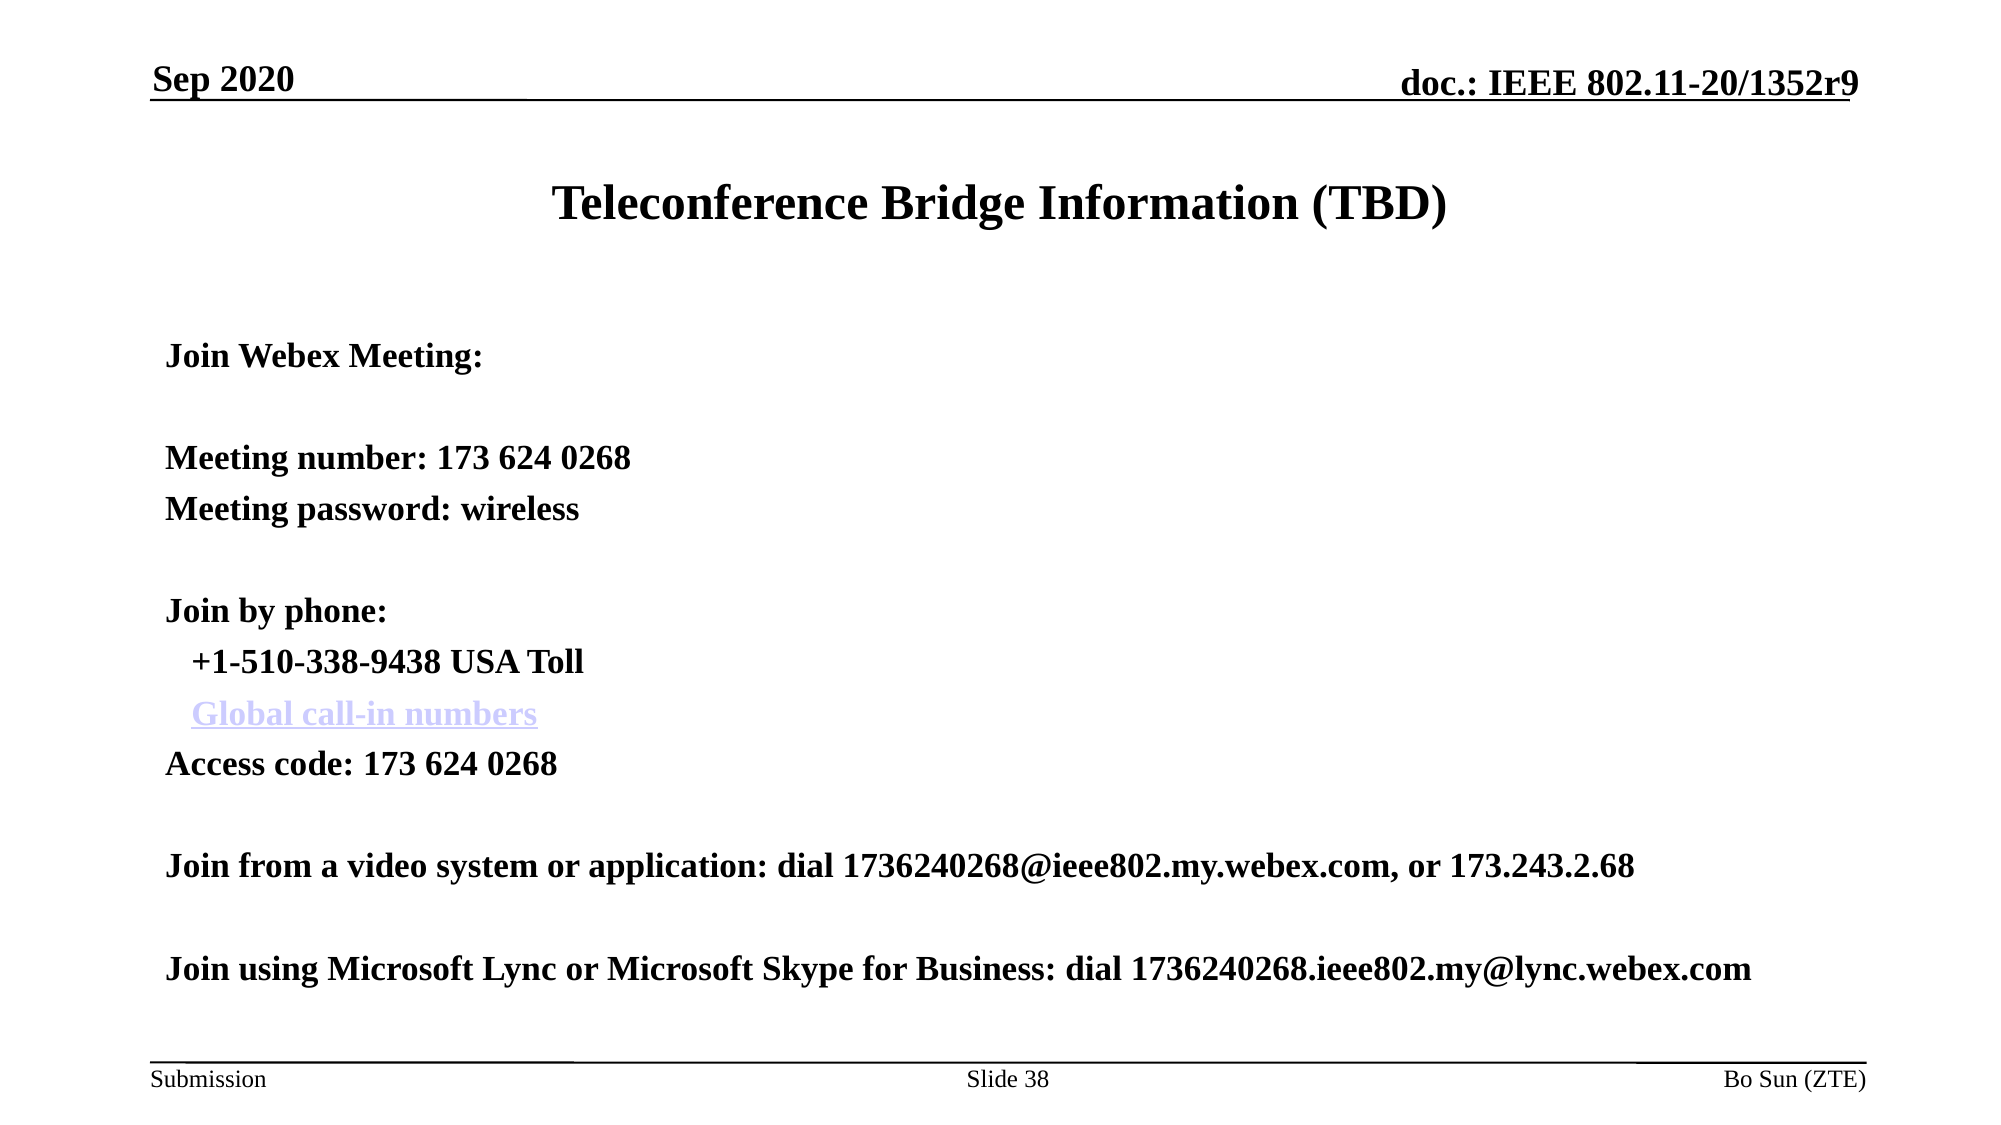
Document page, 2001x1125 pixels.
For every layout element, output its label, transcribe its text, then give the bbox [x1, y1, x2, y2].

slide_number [152, 54, 563, 100]
list Join Webex Meeting: Meeting number: 173 624 0268 Meeting password: wireless Join by phone: +1-510-338-9438 USA Toll Global call-in numbers Access code: 173 624 0268 Join from a video system or application: dial 1736240268@ieee802.my.webex.com, or 173.243.2.68 Join using Microsoft Lync or Microsoft Skype for Business: dial 1736240268.ieee802.my@lync.webex.com [149, 324, 1850, 1000]
footer Bo Sun (ZTE) [1169, 1061, 1867, 1093]
slide_number Slide 38 [949, 1061, 1067, 1123]
title Teleconference Bridge Information (TBD) [149, 112, 1850, 288]
